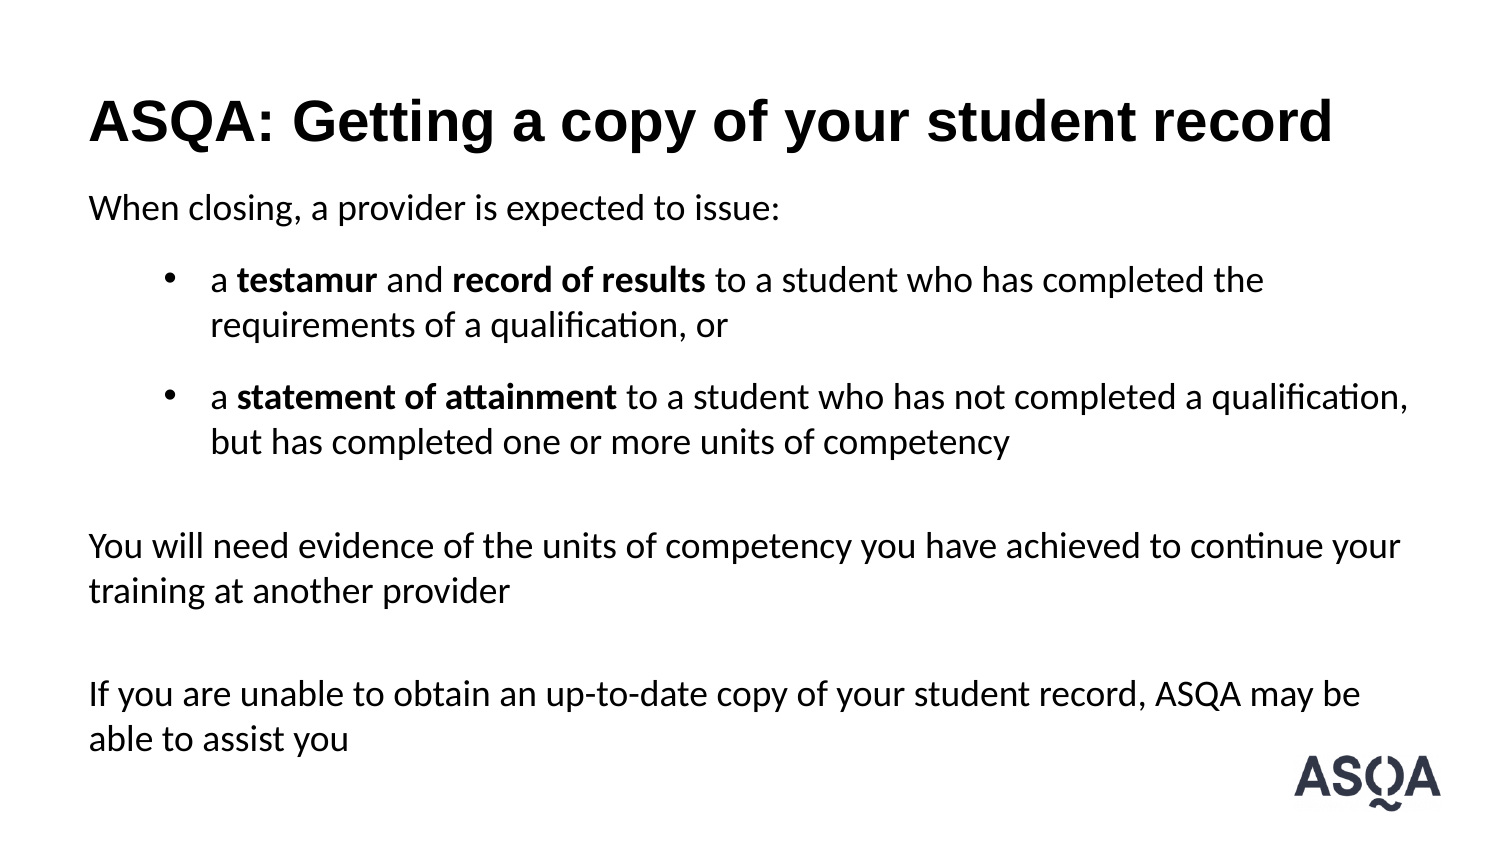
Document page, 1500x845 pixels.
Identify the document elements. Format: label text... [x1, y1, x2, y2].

picture [1292, 754, 1442, 813]
title ASQA: Getting a copy of your student record [88, 82, 1412, 183]
text_box When closing, a provider is expected to issue: a testamur and record of results to a student who has completed the requirements of a qualification, or a statement of attainment to a student who has not completed a qualification, but has completed one or more units of competency You will need evidence of the units of competency you have achieved to continue your training at another provider If you are unable to obtain an up-to-date copy of your student record, ASQA may be able to assist you [88, 183, 1412, 759]
